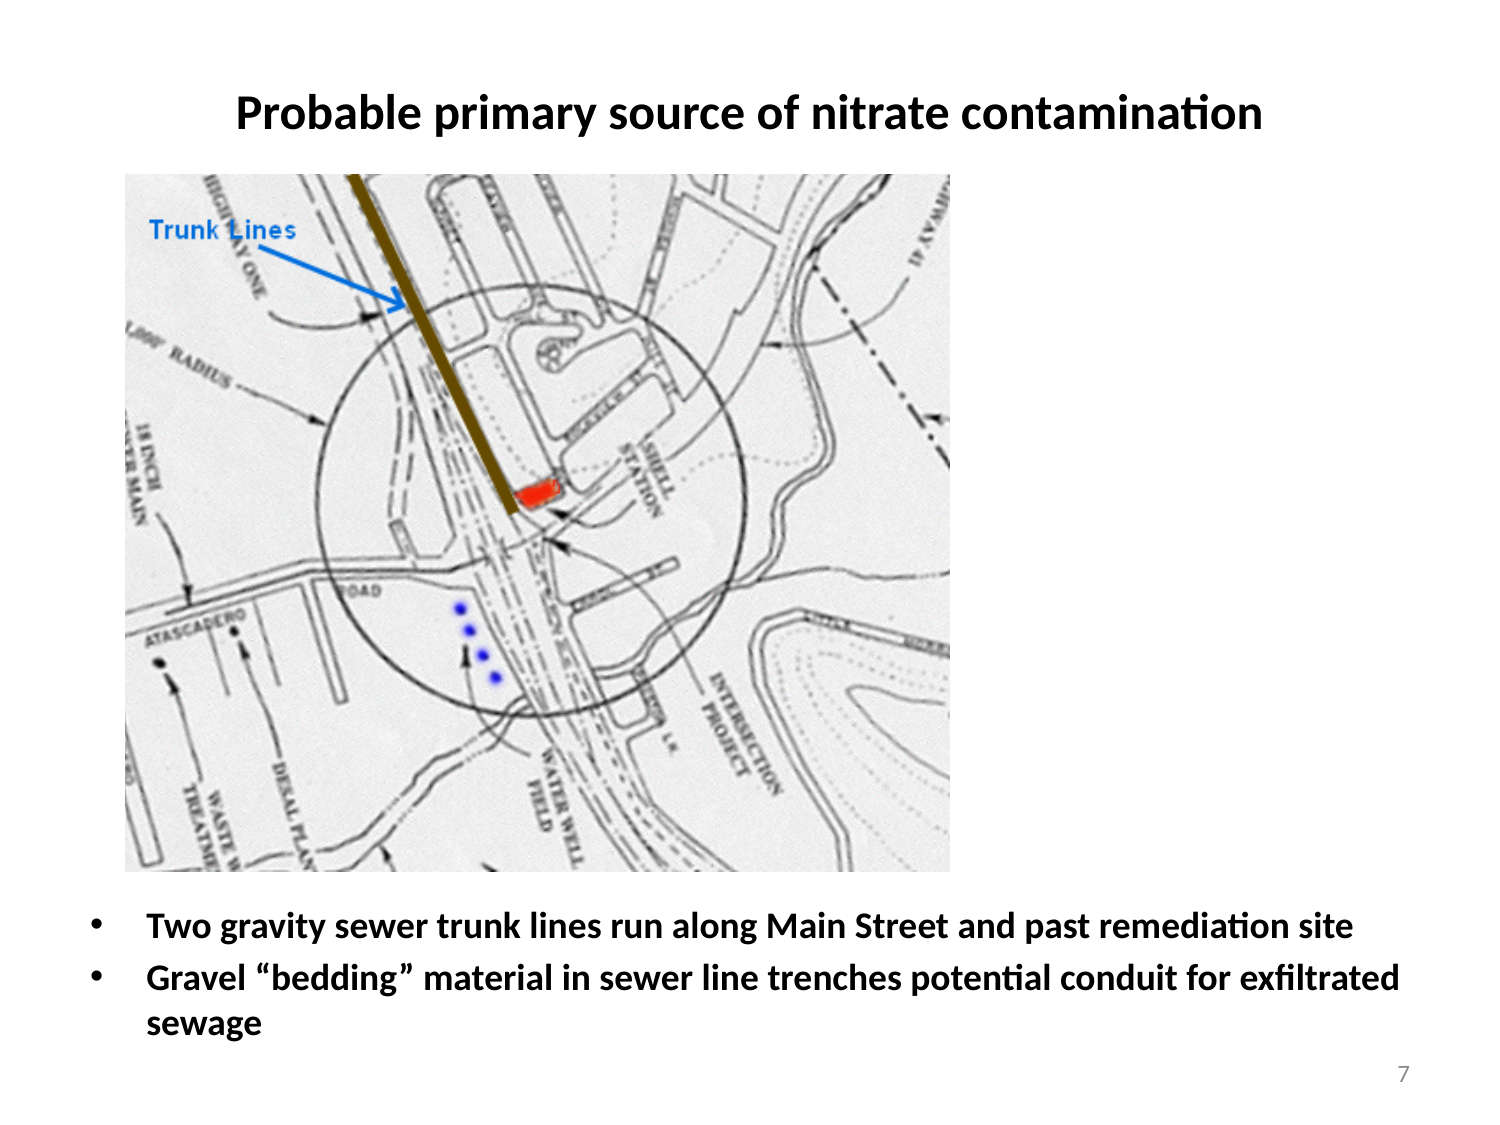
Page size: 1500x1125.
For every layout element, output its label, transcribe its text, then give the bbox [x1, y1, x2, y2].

title Probable primary source of nitrate contamination [75, 45, 1425, 174]
slide_number 7 [1074, 1042, 1425, 1103]
picture [124, 174, 951, 872]
list Two gravity sewer trunk lines run along Main Street and past remediation site Gravel “bedding” material in sewer line trenches potential conduit for exfiltrated sewage [75, 174, 1425, 1088]
